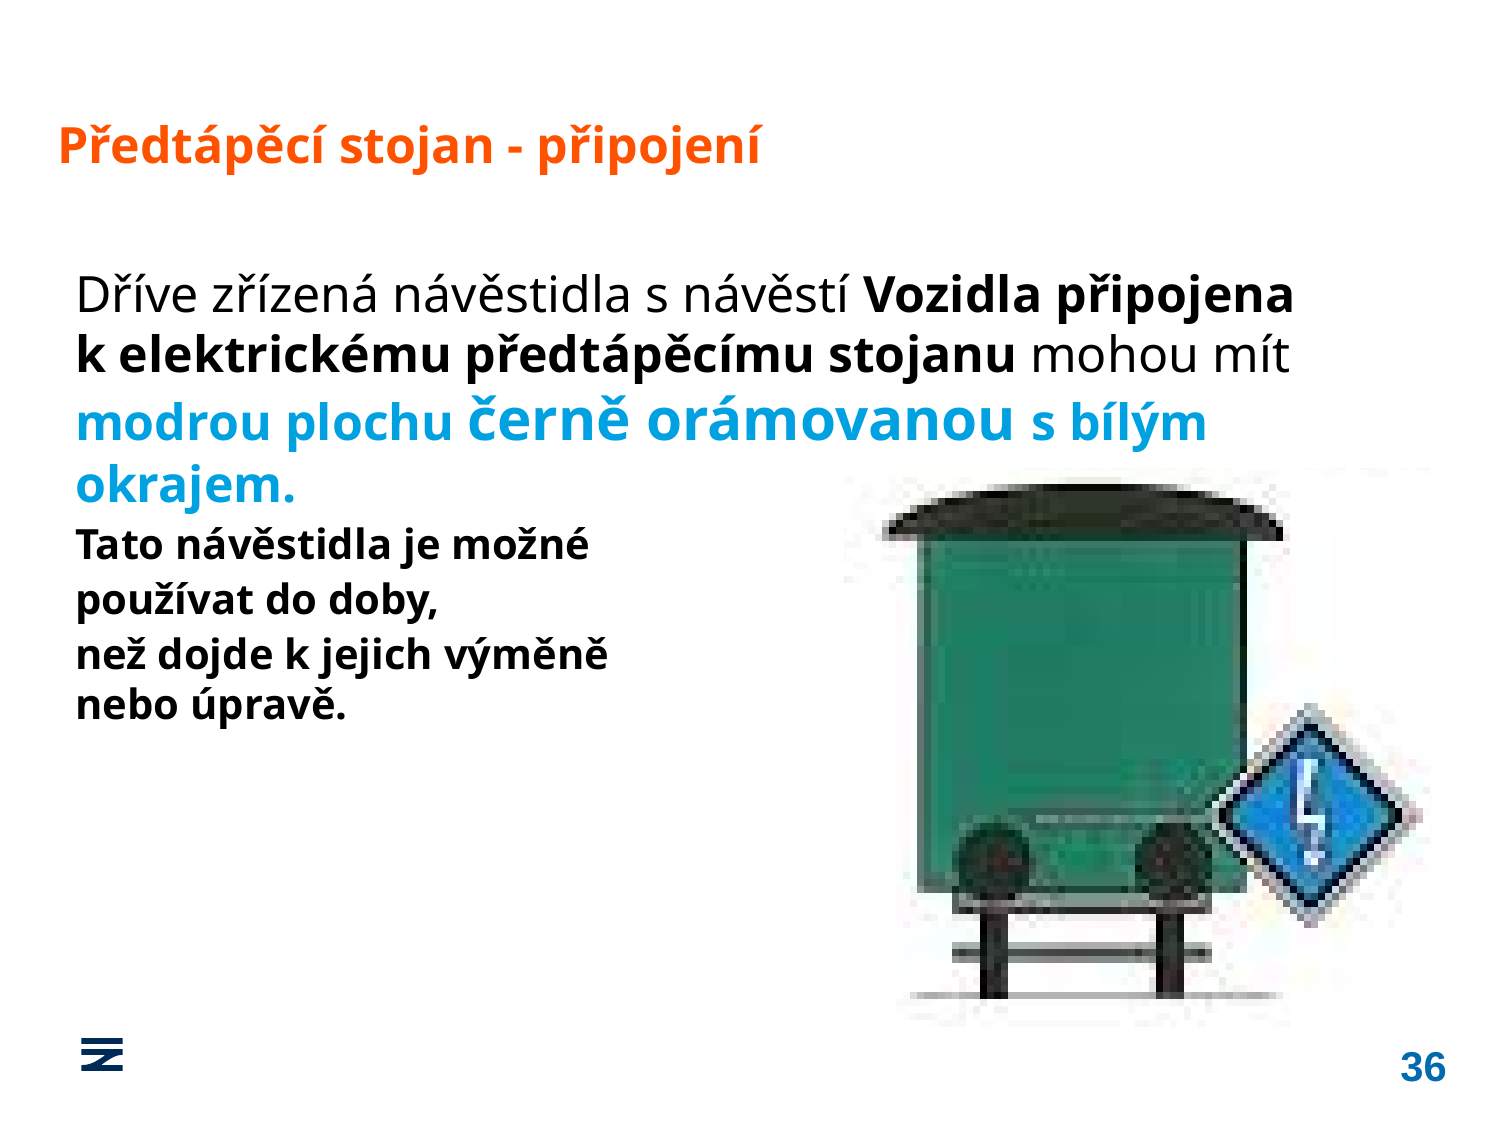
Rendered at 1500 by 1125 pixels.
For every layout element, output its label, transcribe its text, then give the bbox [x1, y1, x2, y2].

list Předtápěcí stojan - připojení [57, 113, 1436, 197]
picture [843, 468, 1432, 1027]
list Dříve zřízená návěstidla s návěstí Vozidla připojena k elektrickému předtápěcímu stojanu mohou mít modrou plochu černě orámovanou s bílým okrajem. Tato návěstidla je možné používat do doby, než dojde k jejich výměně nebo úpravě. [75, 262, 1425, 1005]
slide_number 36 [1096, 1034, 1447, 1095]
